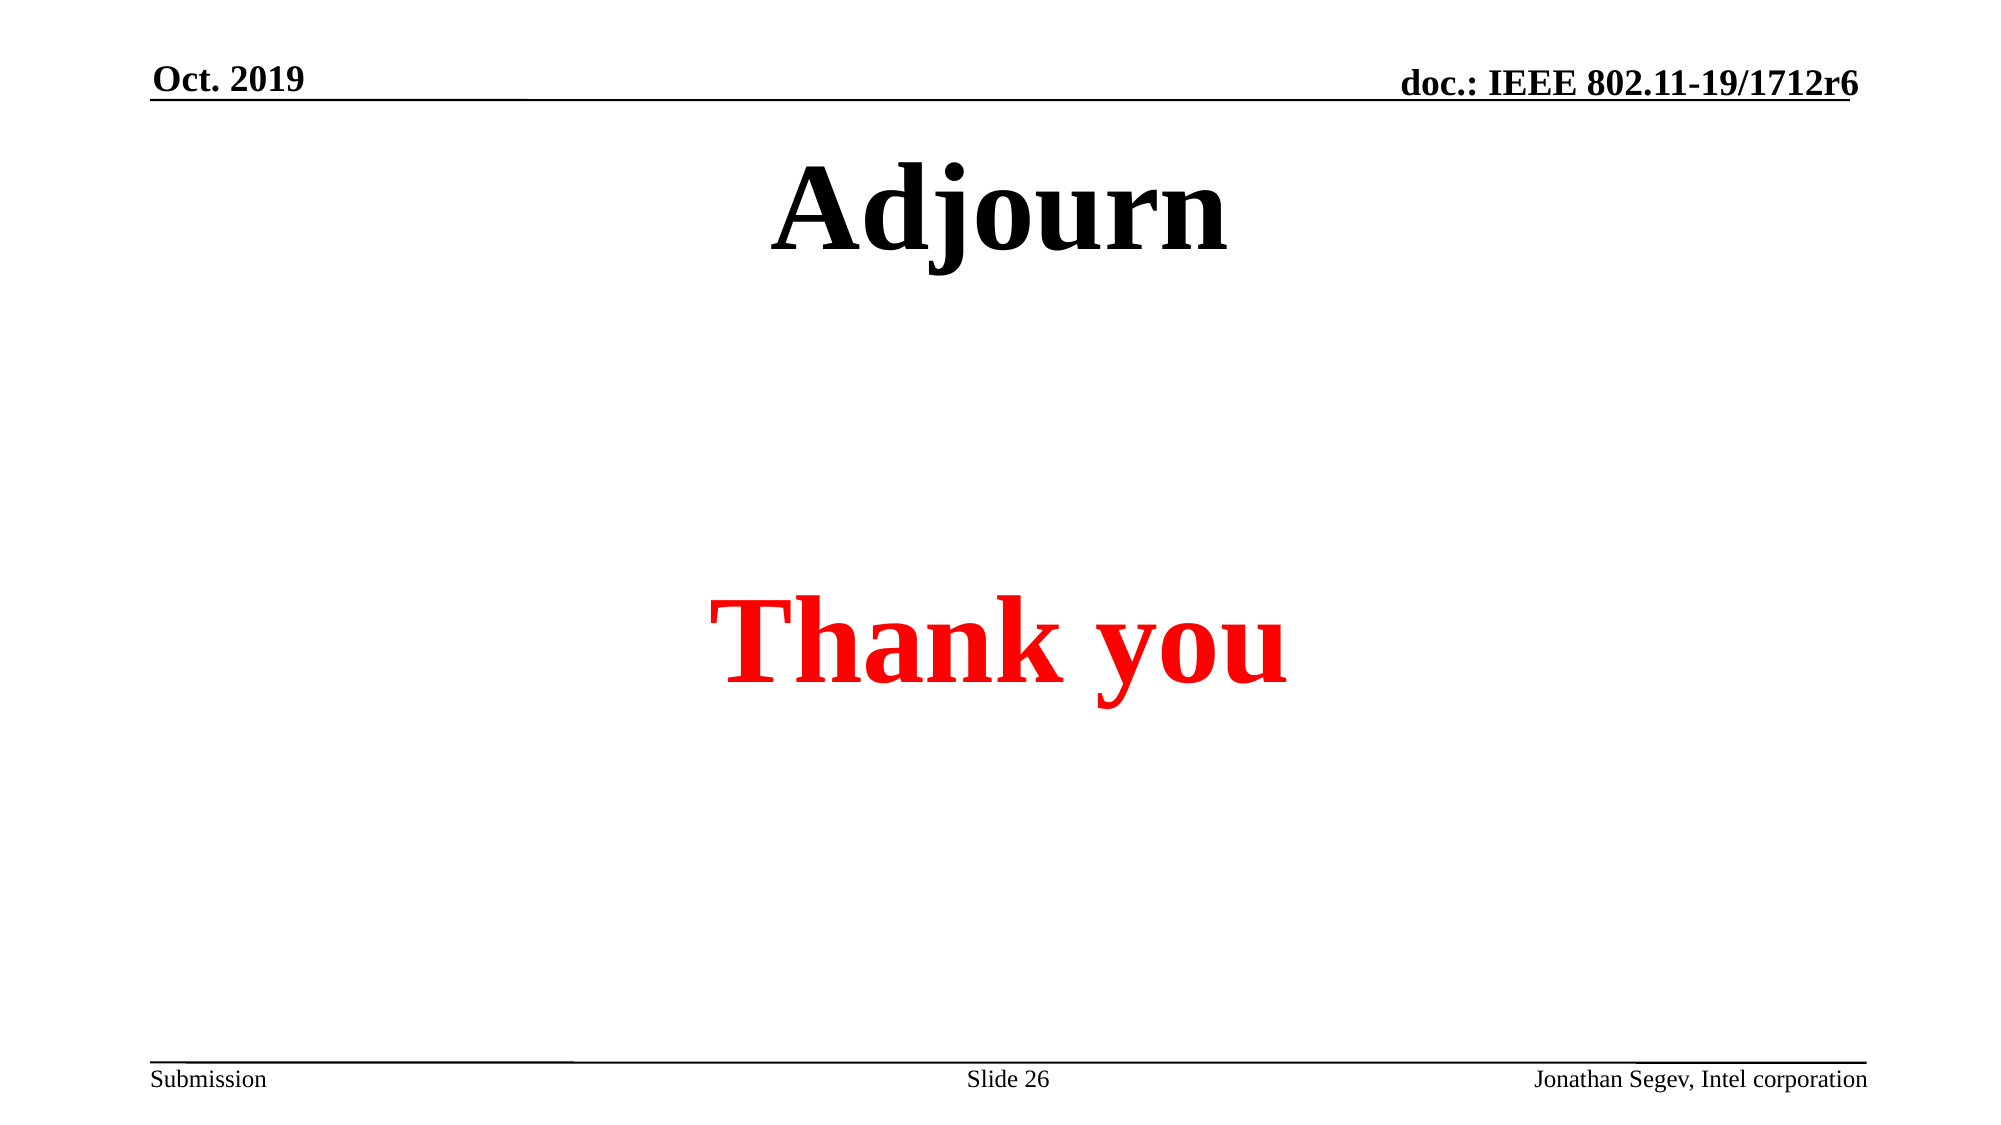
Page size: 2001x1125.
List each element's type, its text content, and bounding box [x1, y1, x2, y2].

list Thank you [149, 324, 1850, 1000]
slide_number Slide 26 [950, 1061, 1067, 1123]
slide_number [152, 54, 563, 100]
title Adjourn [149, 112, 1850, 288]
footer Jonathan Segev, Intel corporation [1171, 1061, 1869, 1093]
